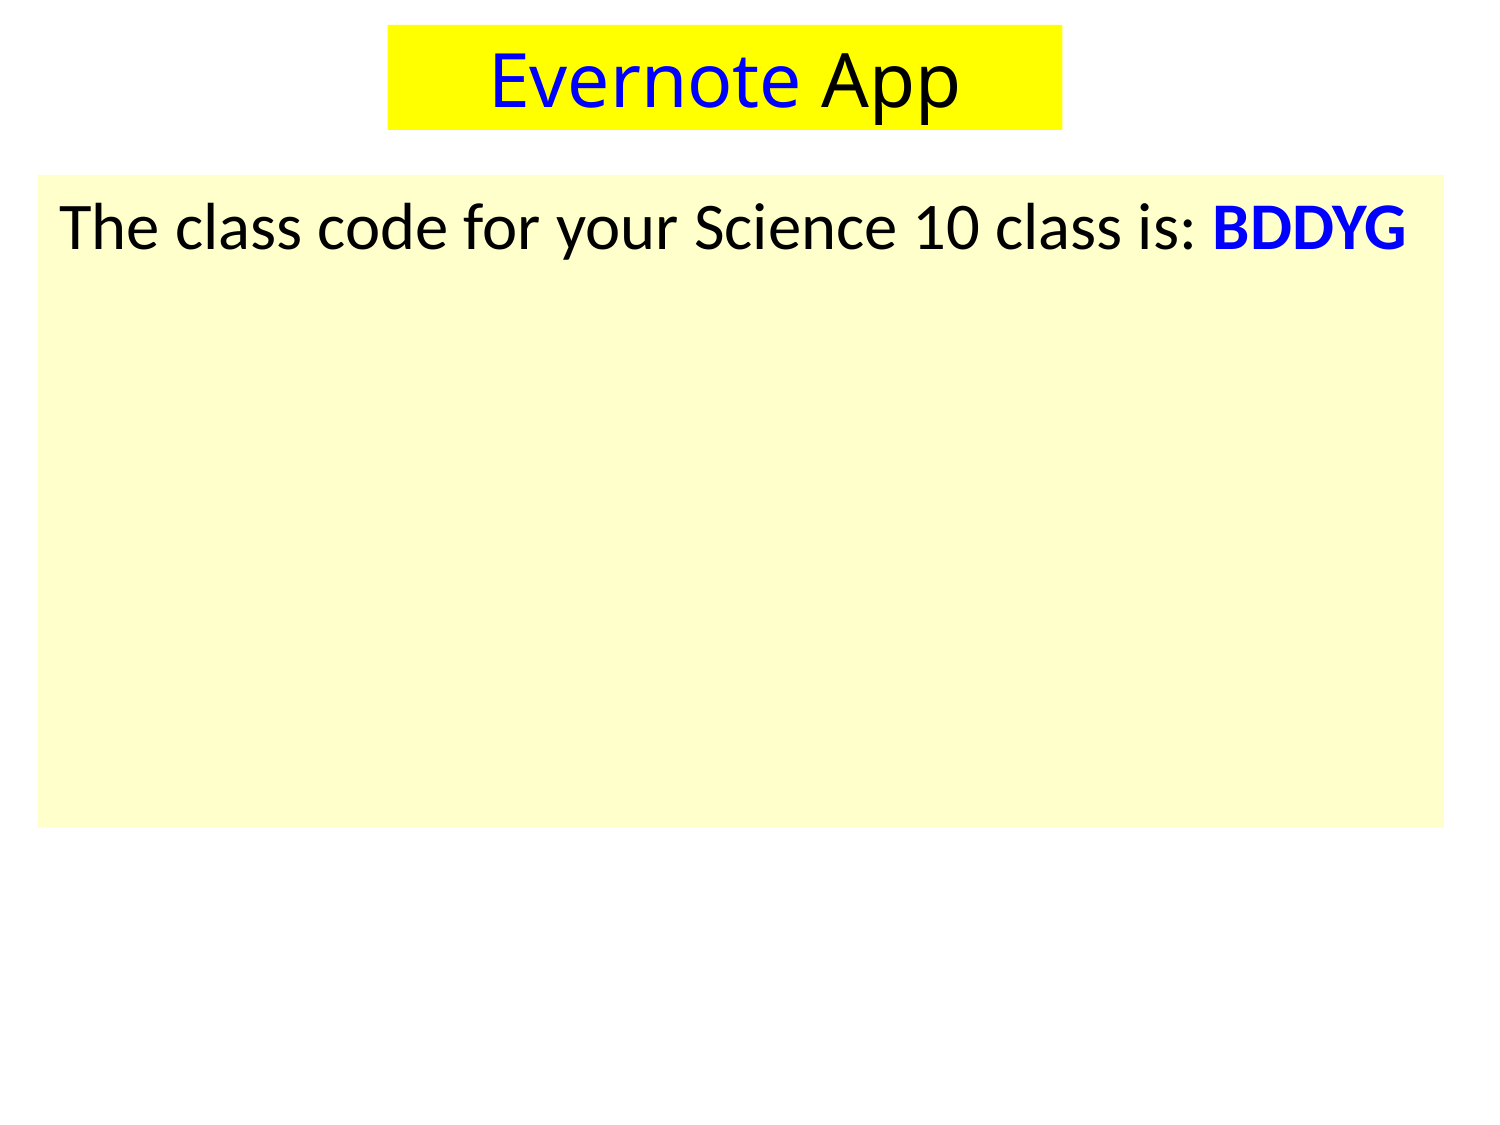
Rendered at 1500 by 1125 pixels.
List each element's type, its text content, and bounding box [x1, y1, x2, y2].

title Evernote App [387, 24, 1063, 130]
list The class code for your Science 10 class is: BDDYG [37, 174, 1444, 828]
